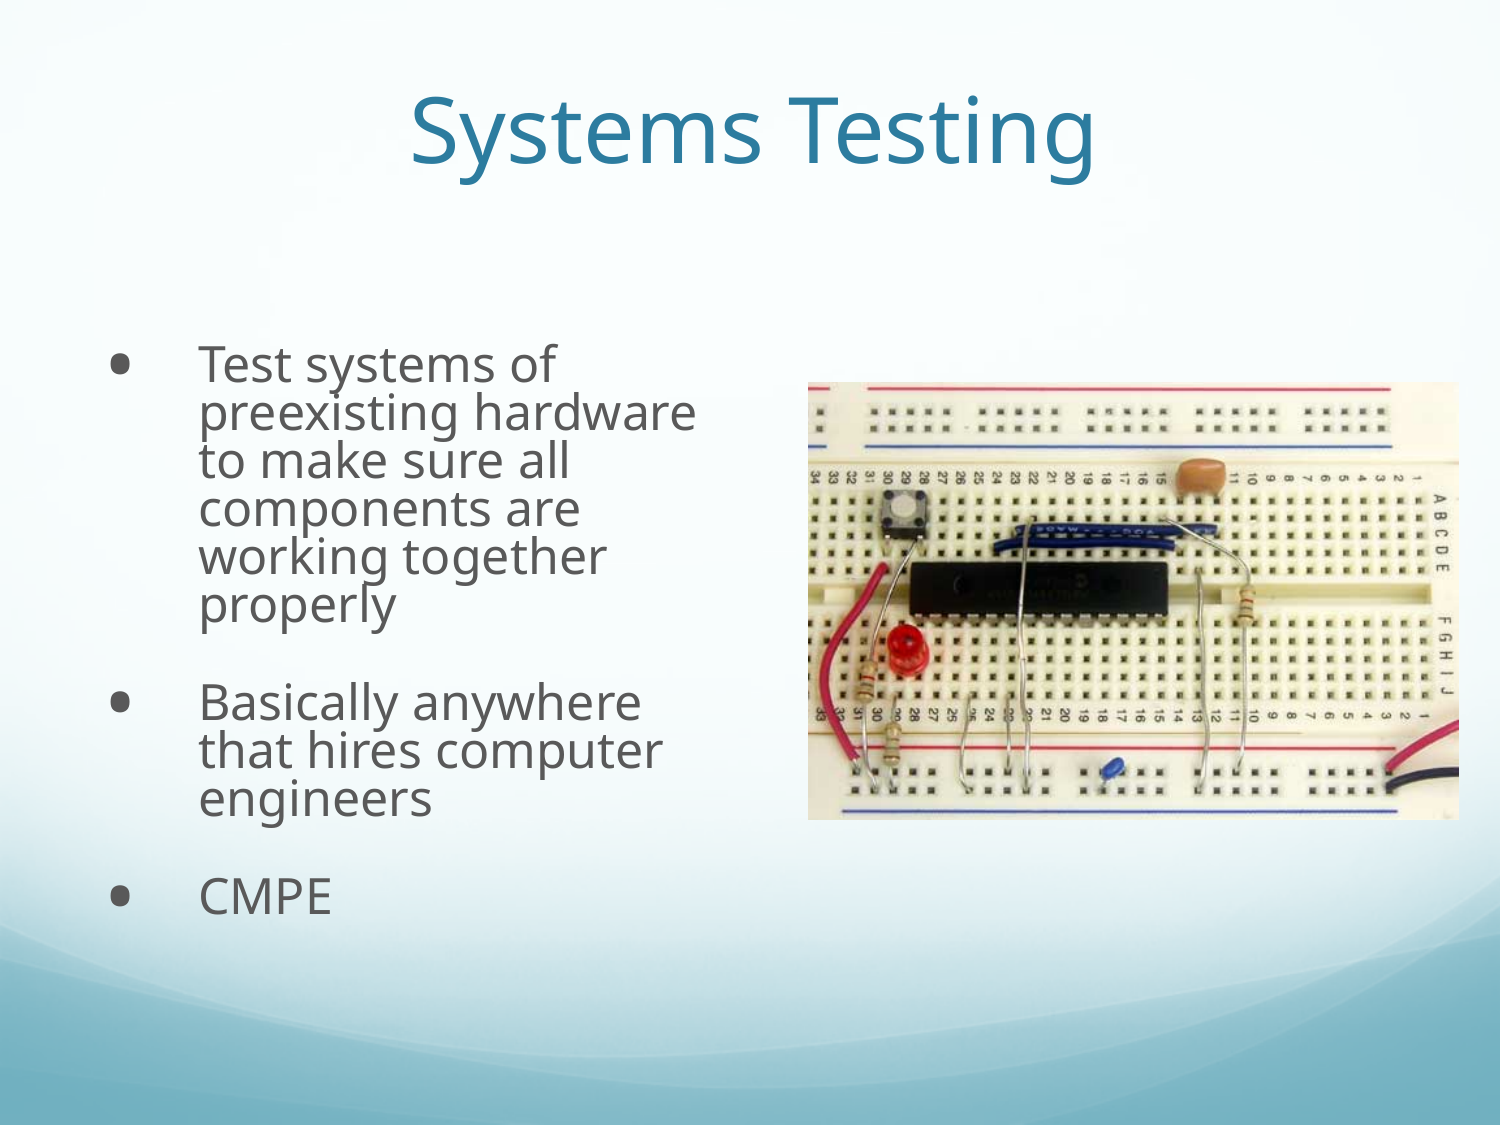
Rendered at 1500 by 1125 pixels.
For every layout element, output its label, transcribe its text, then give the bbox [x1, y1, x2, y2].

title Systems Testing [90, 17, 1410, 237]
picture [808, 381, 1459, 821]
list Test systems of preexisting hardware to make sure all components are working together properly Basically anywhere that hires computer engineers CMPE [37, 249, 744, 1019]
